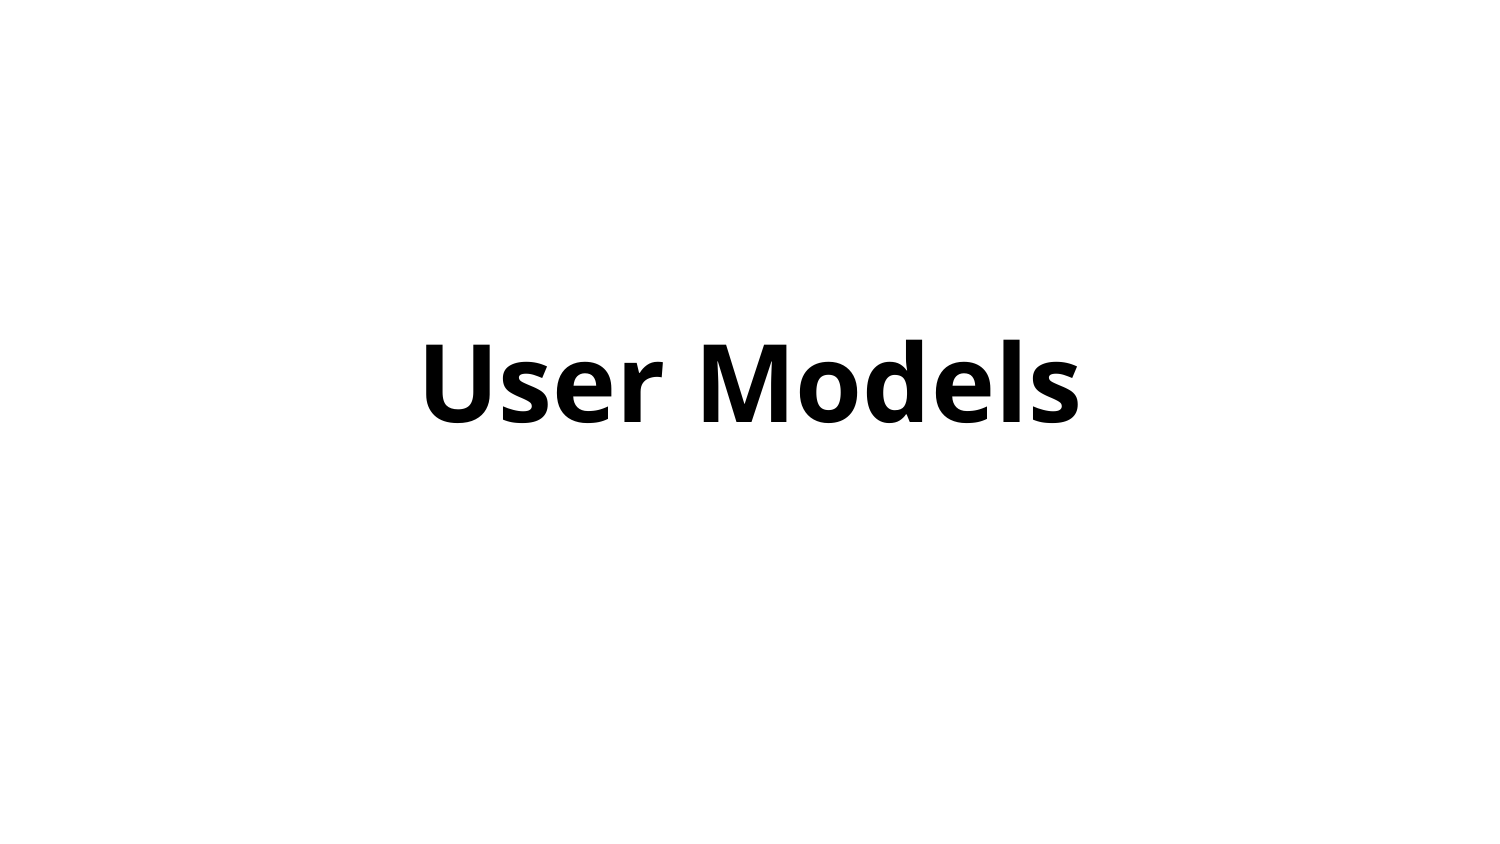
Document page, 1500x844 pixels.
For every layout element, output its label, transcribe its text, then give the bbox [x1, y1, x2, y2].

title User Models [51, 122, 1449, 459]
